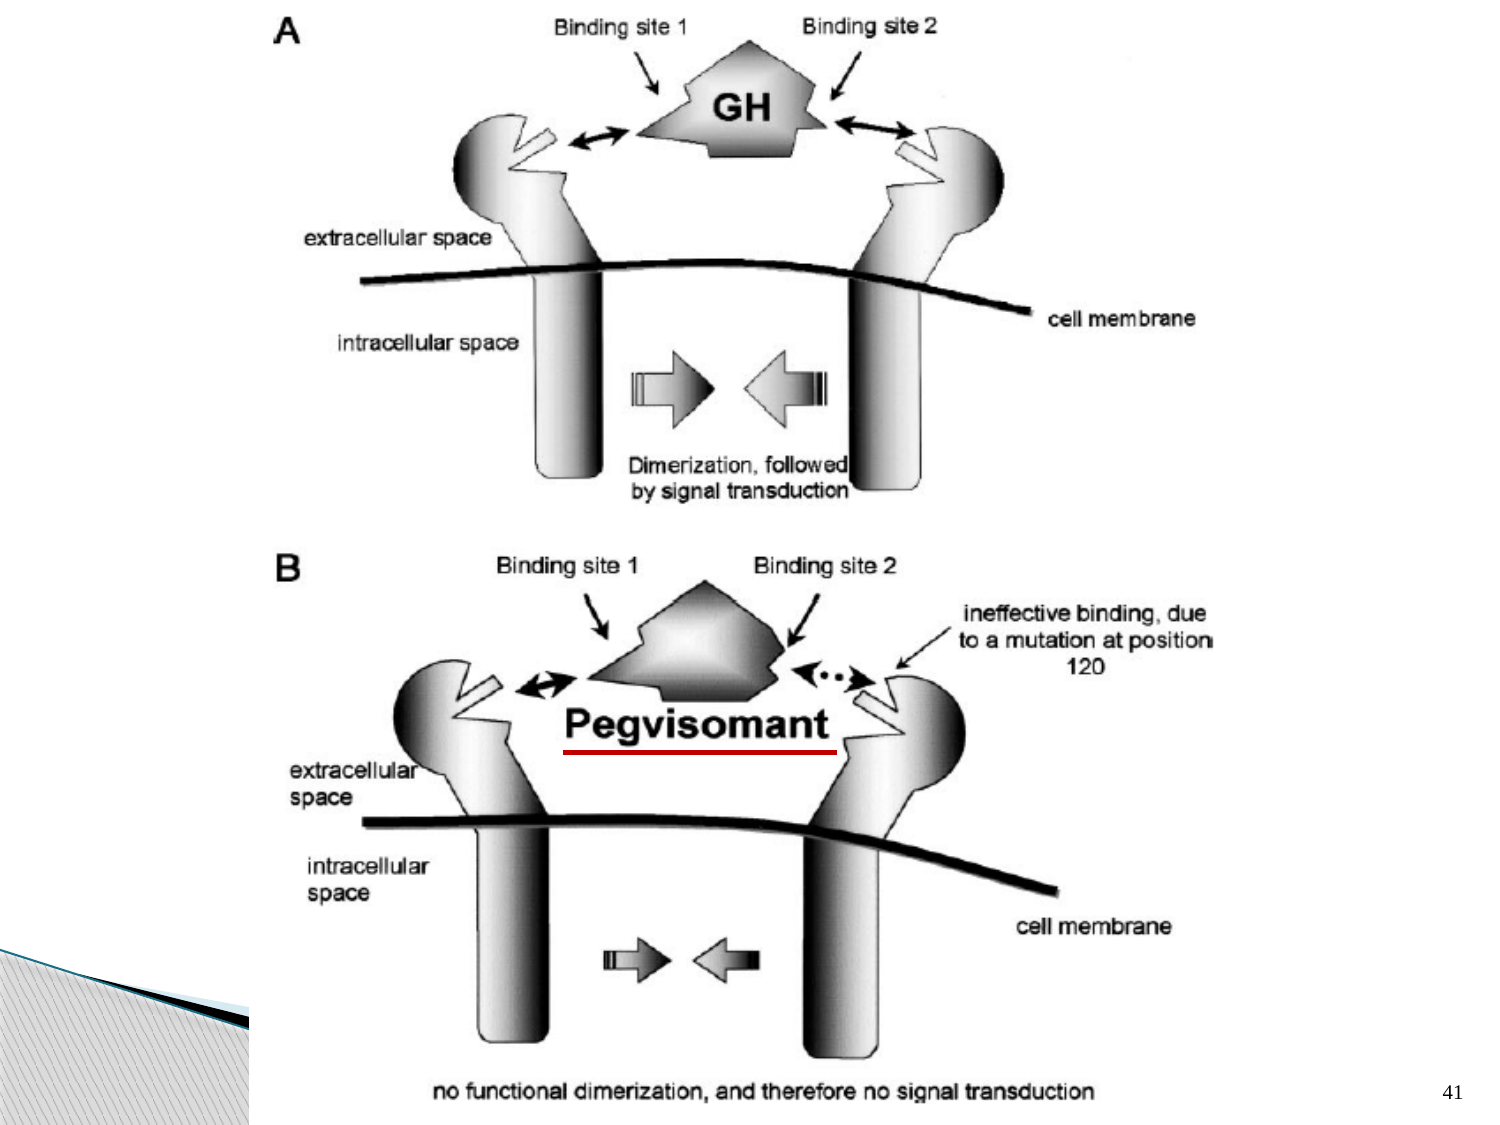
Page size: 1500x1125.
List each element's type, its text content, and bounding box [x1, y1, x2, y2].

picture [249, 0, 1238, 1125]
slide_number 41 [1418, 1051, 1479, 1112]
